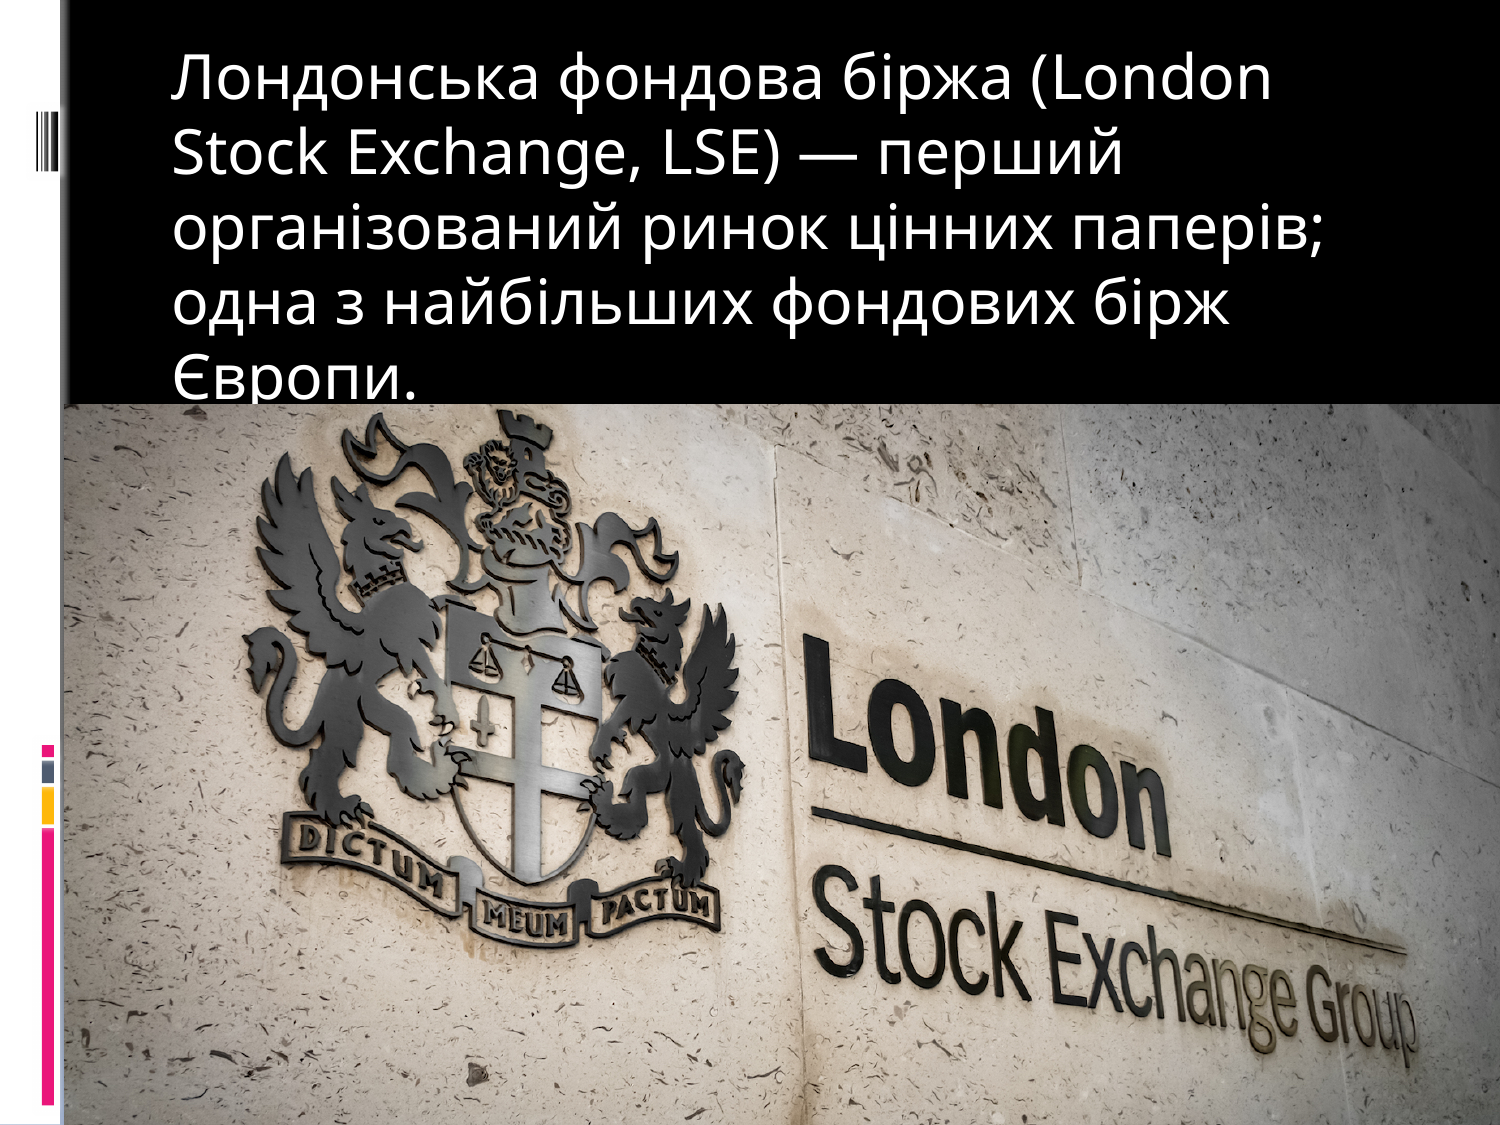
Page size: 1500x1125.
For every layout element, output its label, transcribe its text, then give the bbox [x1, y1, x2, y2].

list Лондонська фондова біржа (London Stock Exchange, LSE) — перший організований ринок цінних паперів; одна з найбільших фондових бірж Європи. [144, 29, 1420, 397]
picture [64, 403, 1500, 1125]
